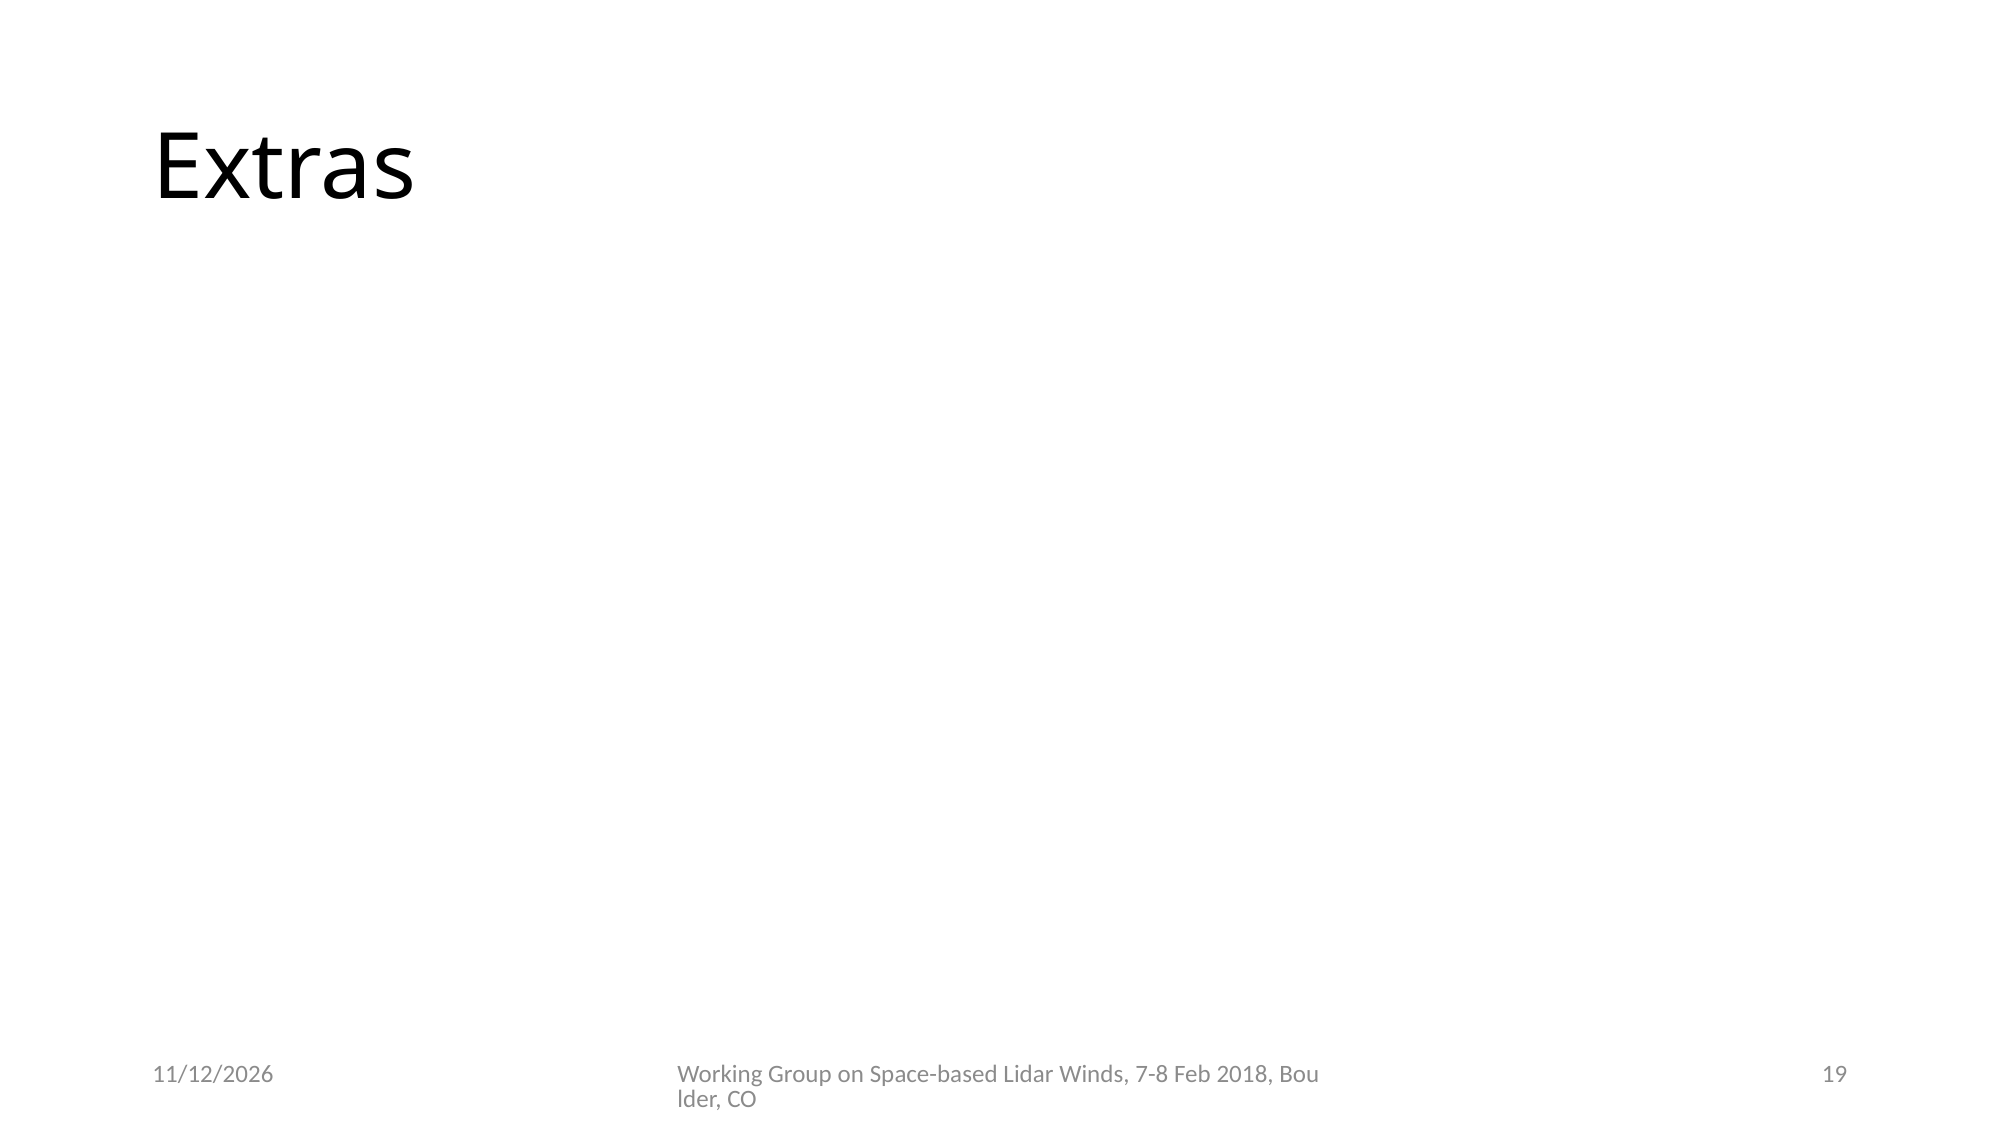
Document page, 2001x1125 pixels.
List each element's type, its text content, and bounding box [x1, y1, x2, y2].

title Extras [137, 59, 1863, 278]
slide_number 19 [1412, 1042, 1863, 1103]
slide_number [137, 1042, 588, 1103]
footer Working Group on Space-based Lidar Winds, 7-8 Feb 2018, Boulder, CO [662, 1042, 1338, 1103]
